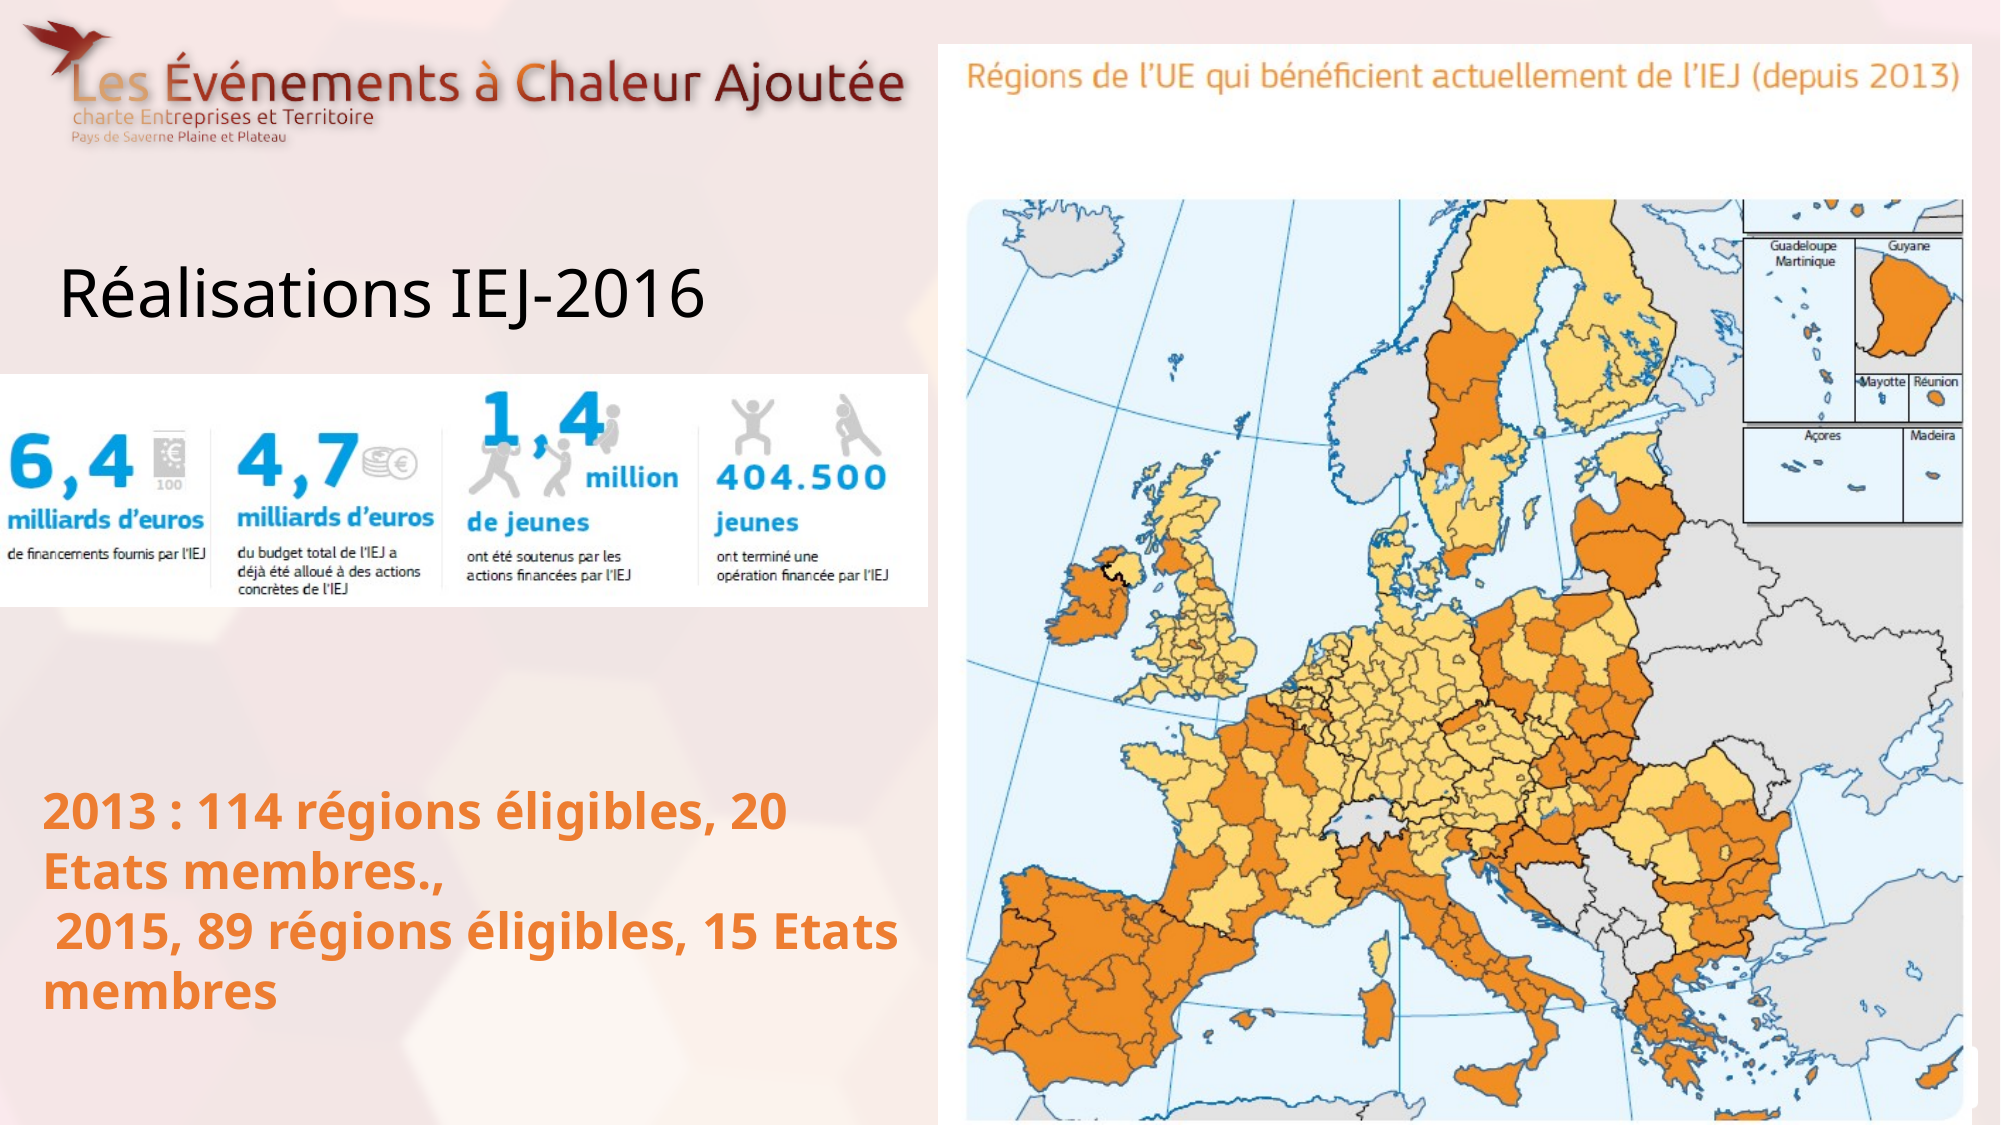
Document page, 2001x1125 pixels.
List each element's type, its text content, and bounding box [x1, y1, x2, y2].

picture [0, 0, 2001, 1125]
text_box 2013 : 114 régions éligibles, 20 Etats membres., 2015, 89 régions éligibles, 15 Etats membres [27, 771, 938, 1117]
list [938, 44, 1972, 1125]
title [10, 142, 891, 374]
text_box Réalisations IEJ-2016 [43, 243, 772, 339]
